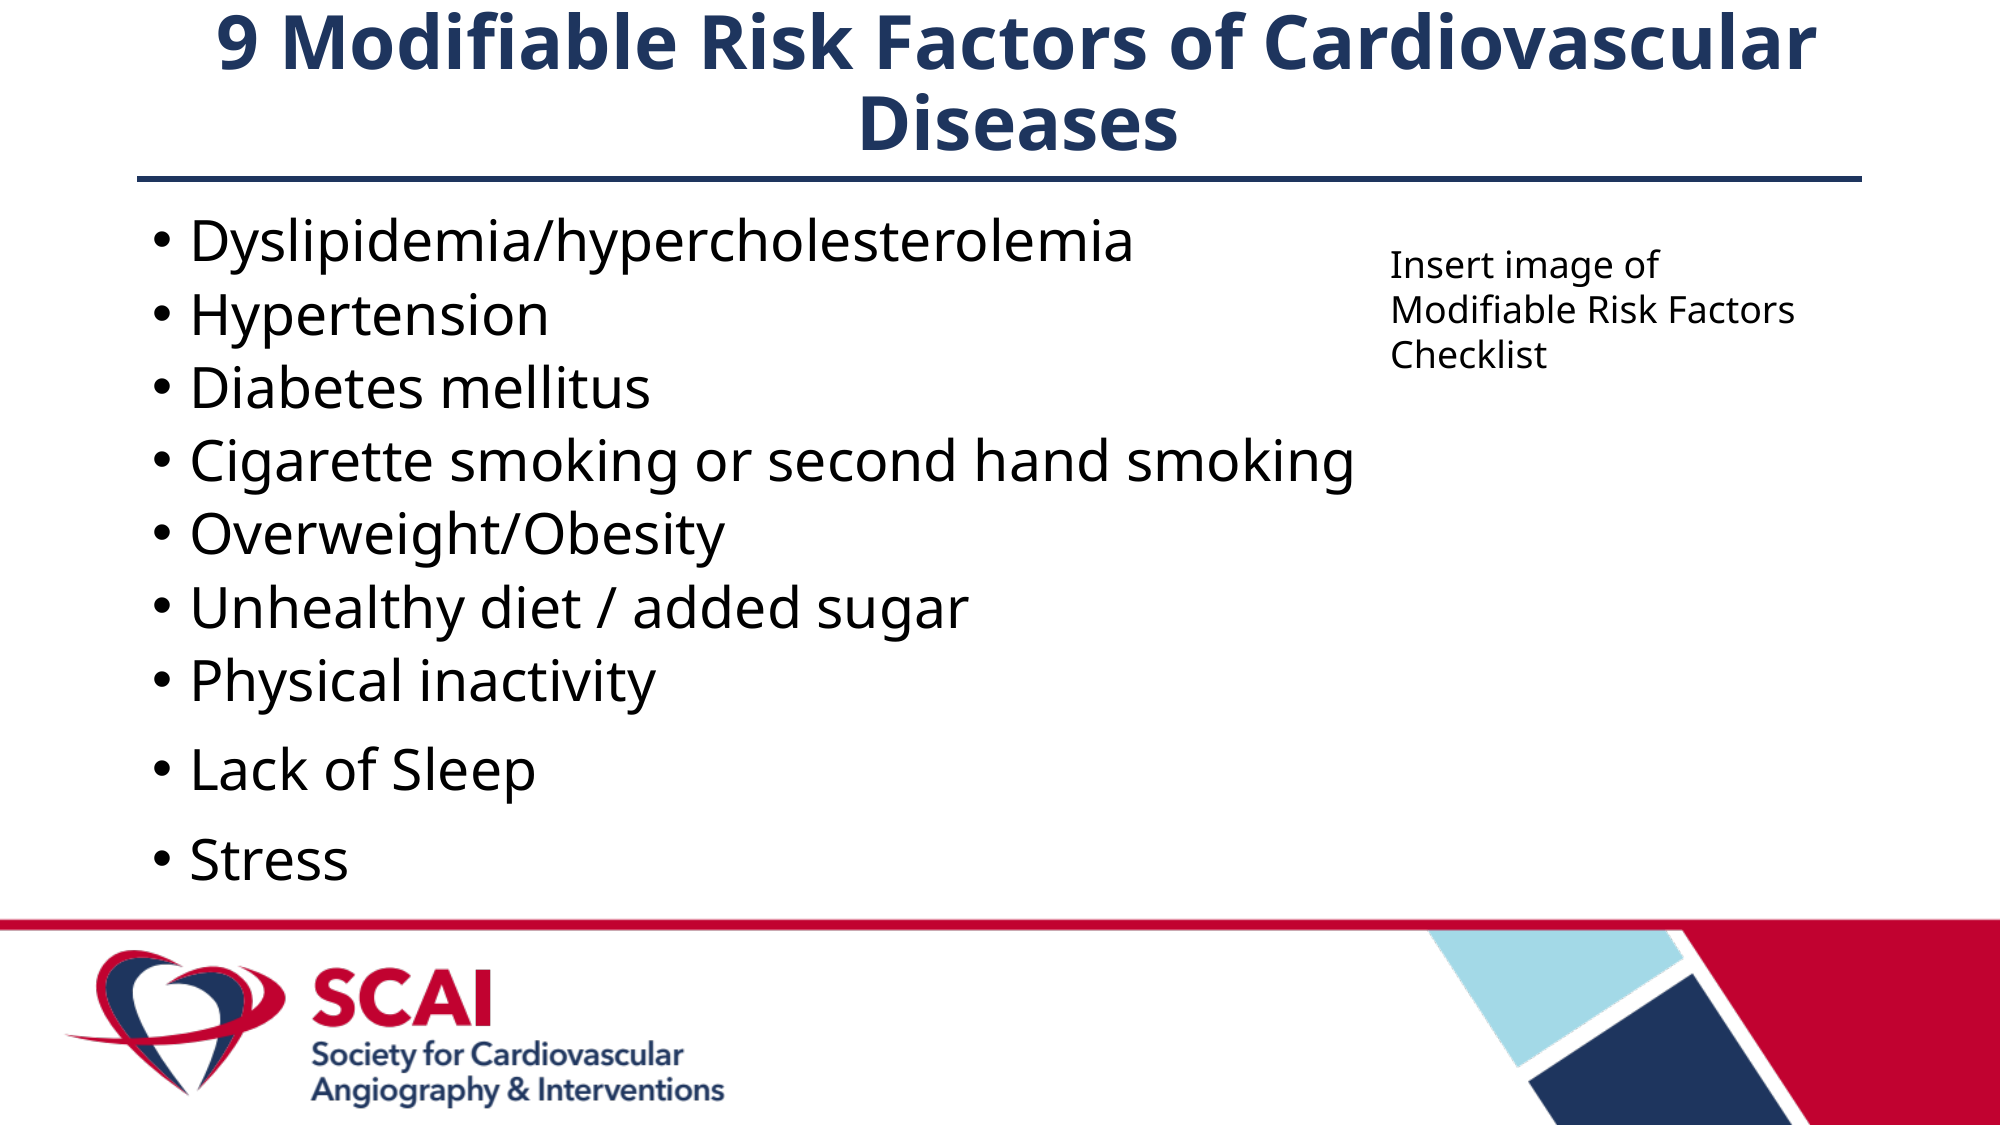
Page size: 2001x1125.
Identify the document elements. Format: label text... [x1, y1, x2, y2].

text_box Insert image of Modifiable Risk Factors Checklist [1375, 233, 1844, 429]
list Dyslipidemia/hypercholesterolemia Hypertension Diabetes mellitus Cigarette smoking or second hand smoking Overweight/Obesity Unhealthy diet / added sugar Physical inactivity Lack of Sleep Stress [137, 192, 1863, 906]
title 9 Modifiable Risk Factors of Cardiovascular Diseases [93, 2, 1944, 170]
